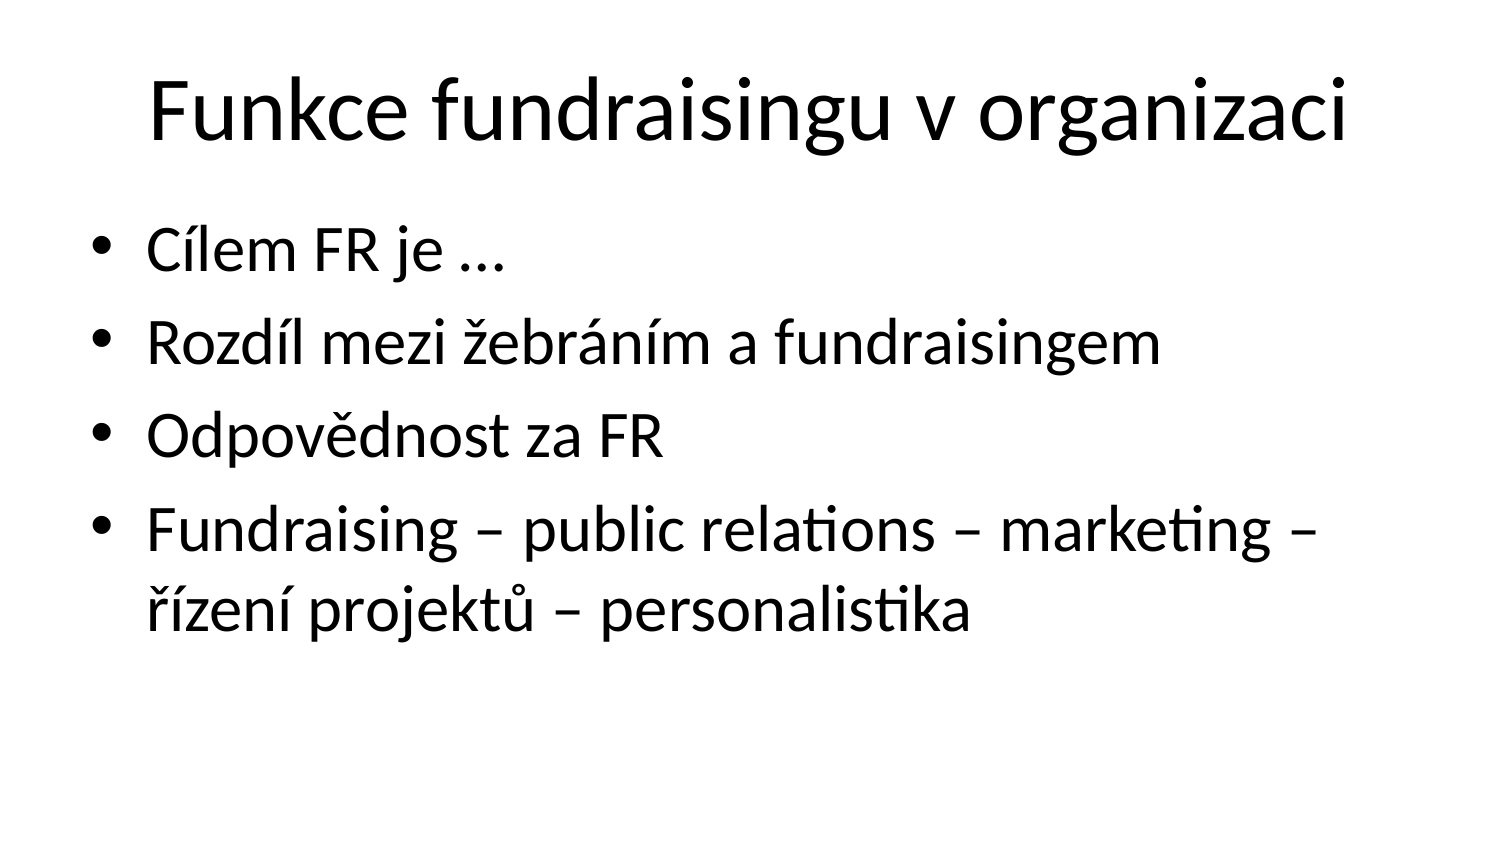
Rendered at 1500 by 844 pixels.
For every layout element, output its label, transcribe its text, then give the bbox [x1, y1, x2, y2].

title Funkce fundraisingu v organizaci [75, 33, 1425, 175]
list Cílem FR je … Rozdíl mezi žebráním a fundraisingem Odpovědnost za FR Fundraising – public relations – marketing – řízení projektů – personalistika [75, 196, 1425, 754]
